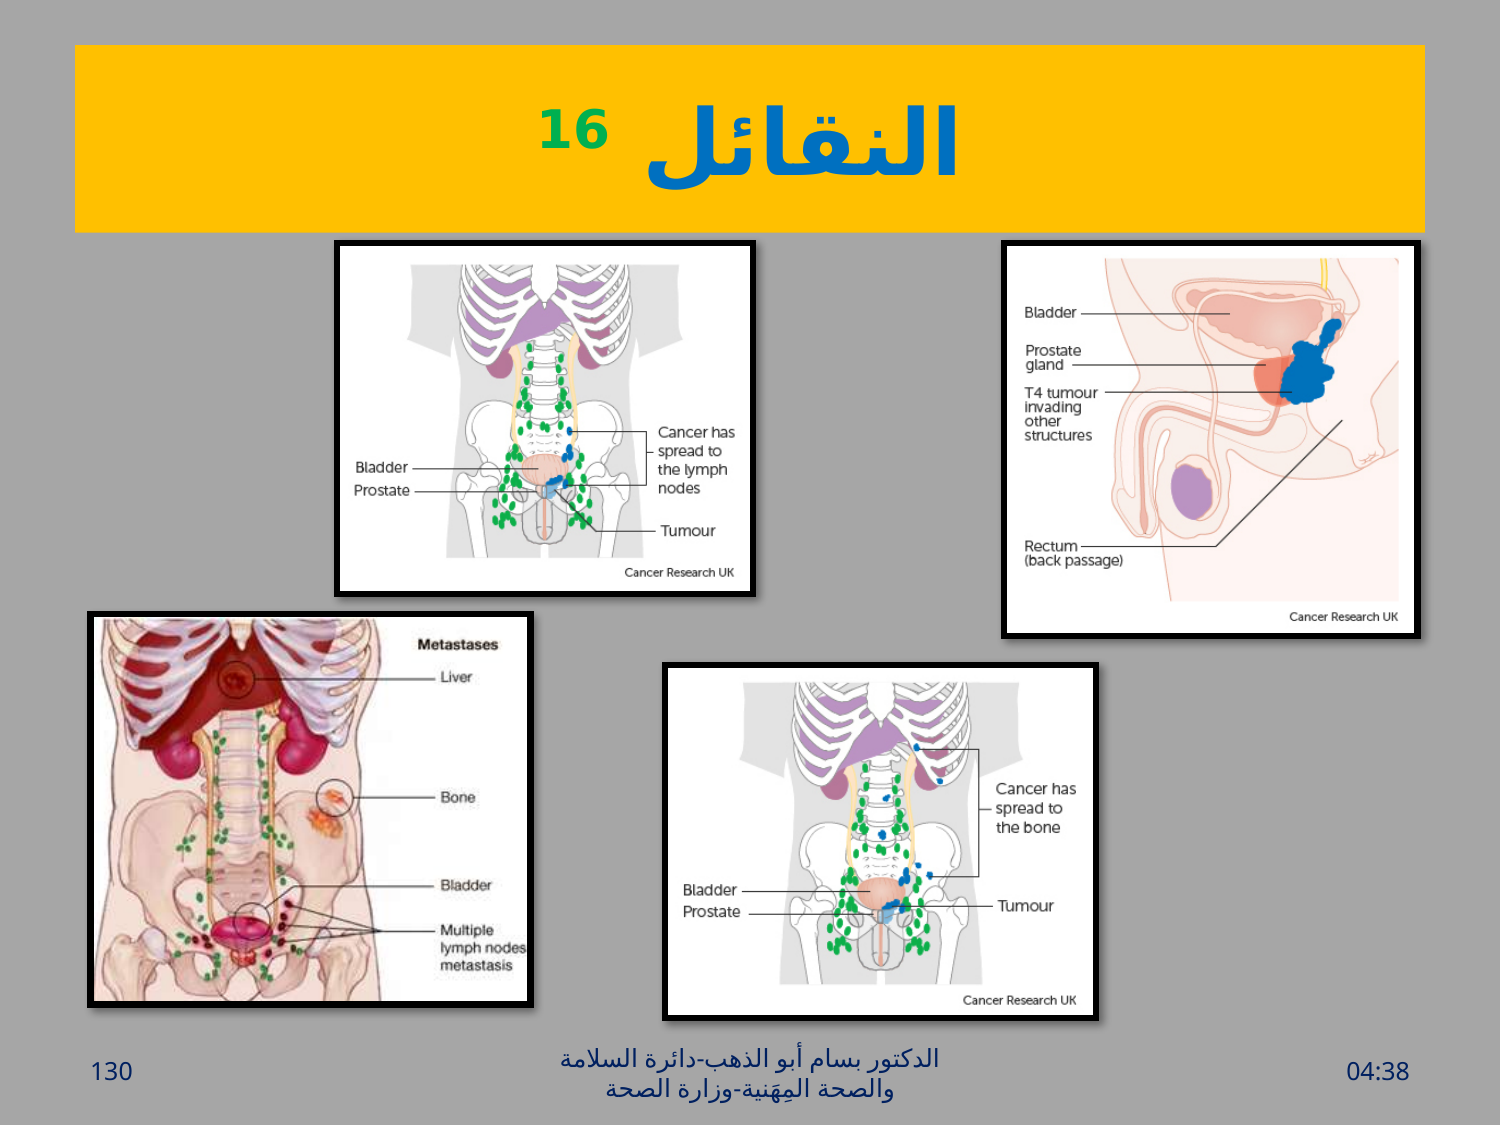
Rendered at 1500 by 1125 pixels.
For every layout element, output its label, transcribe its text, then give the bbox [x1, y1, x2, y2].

picture [93, 617, 528, 1002]
footer الدكتور بسام أبو الذهب-دائرة السلامة والصحة المِهَنية-وزارة الصحة [512, 1042, 988, 1103]
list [339, 245, 751, 591]
slide_number 130 [75, 1042, 425, 1103]
picture [667, 667, 1093, 1015]
picture [1006, 245, 1415, 633]
slide_number الأحد، 17 نيسان، 2016 [1074, 1042, 1425, 1103]
title النقائل 16 [75, 45, 1425, 233]
